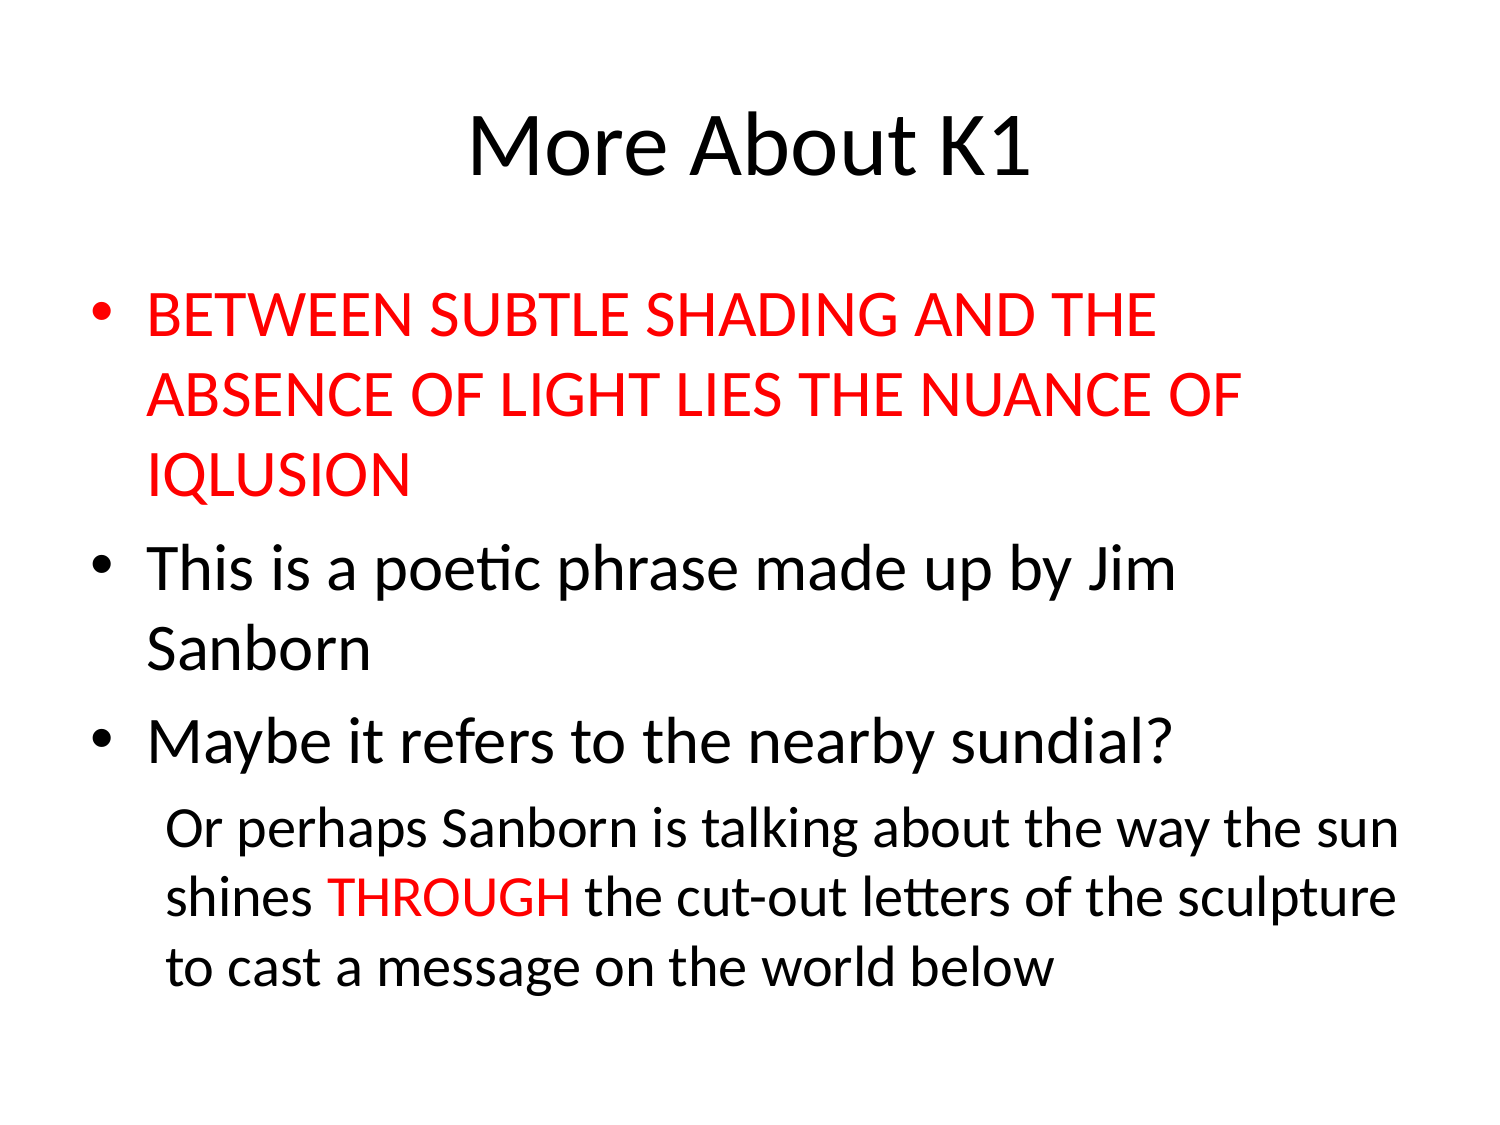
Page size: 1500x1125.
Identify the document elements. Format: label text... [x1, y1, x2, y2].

list BETWEEN SUBTLE SHADING AND THE ABSENCE OF LIGHT LIES THE NUANCE OF IQLUSION This is a poetic phrase made up by Jim Sanborn Maybe it refers to the nearby sundial? Or perhaps Sanborn is talking about the way the sun shines THROUGH the cut-out letters of the sculpture to cast a message on the world below [75, 262, 1425, 1068]
title More About K1 [0, 45, 1500, 233]
